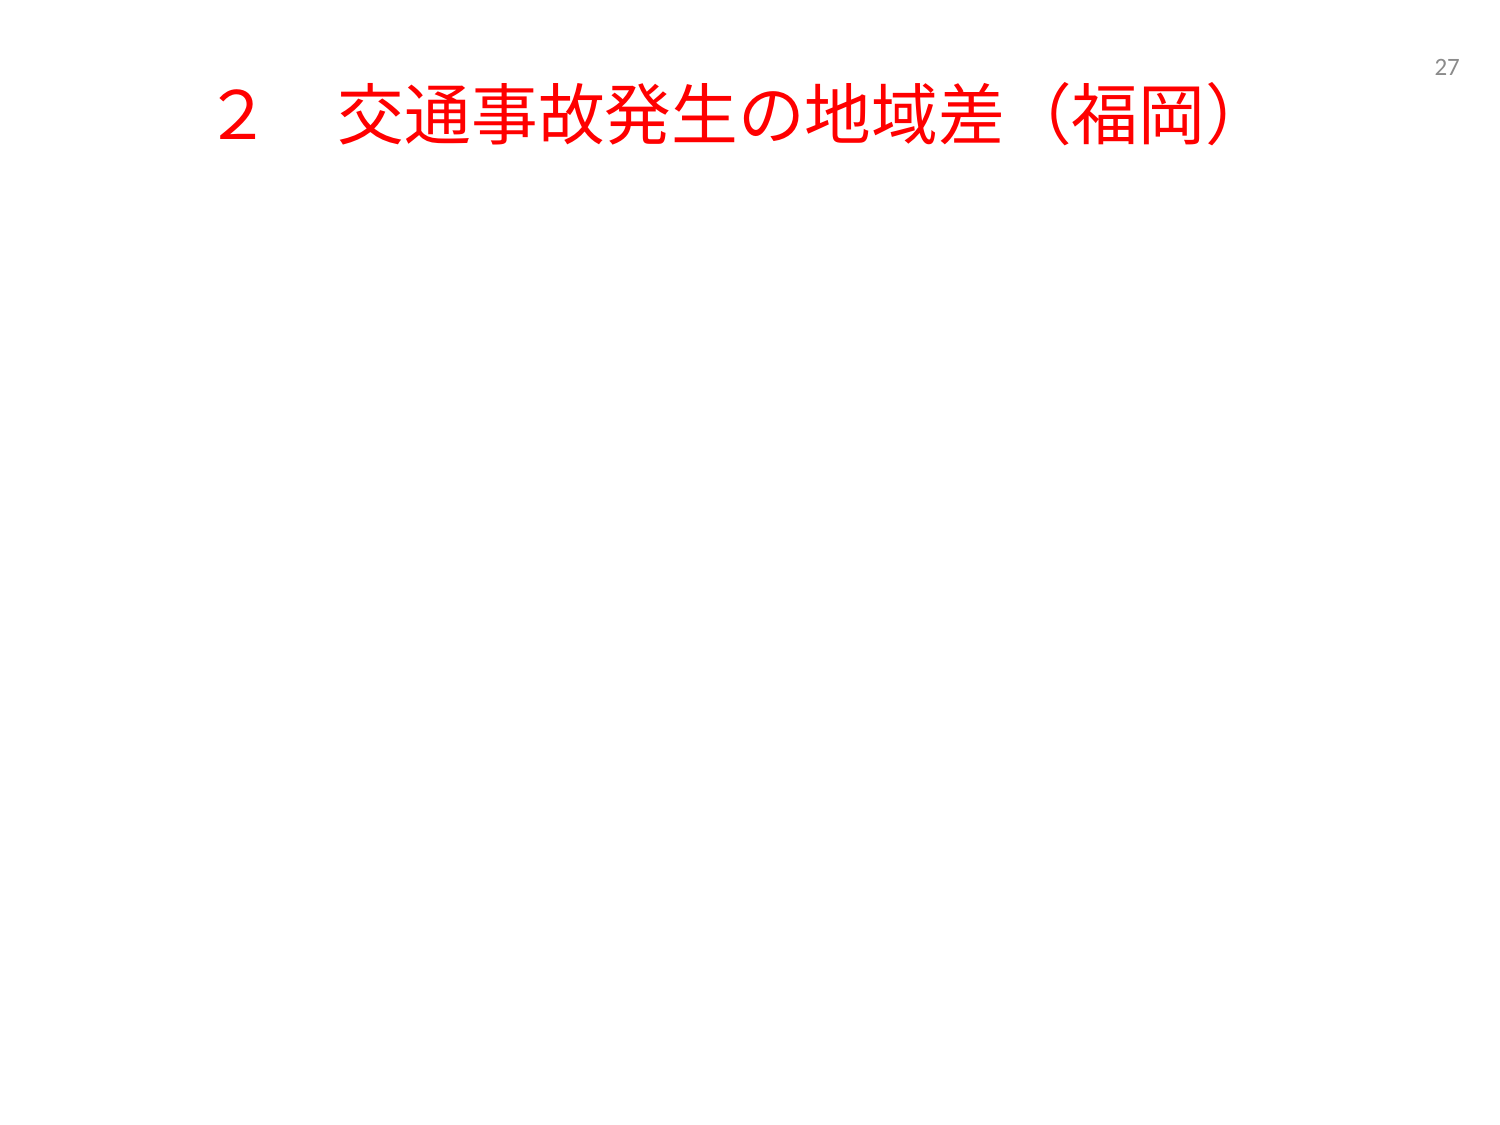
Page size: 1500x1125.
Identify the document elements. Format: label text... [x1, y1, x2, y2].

slide_number 27 [1125, 35, 1475, 95]
title ２ 交通事故発生の地域差（福岡） [63, 64, 1414, 161]
